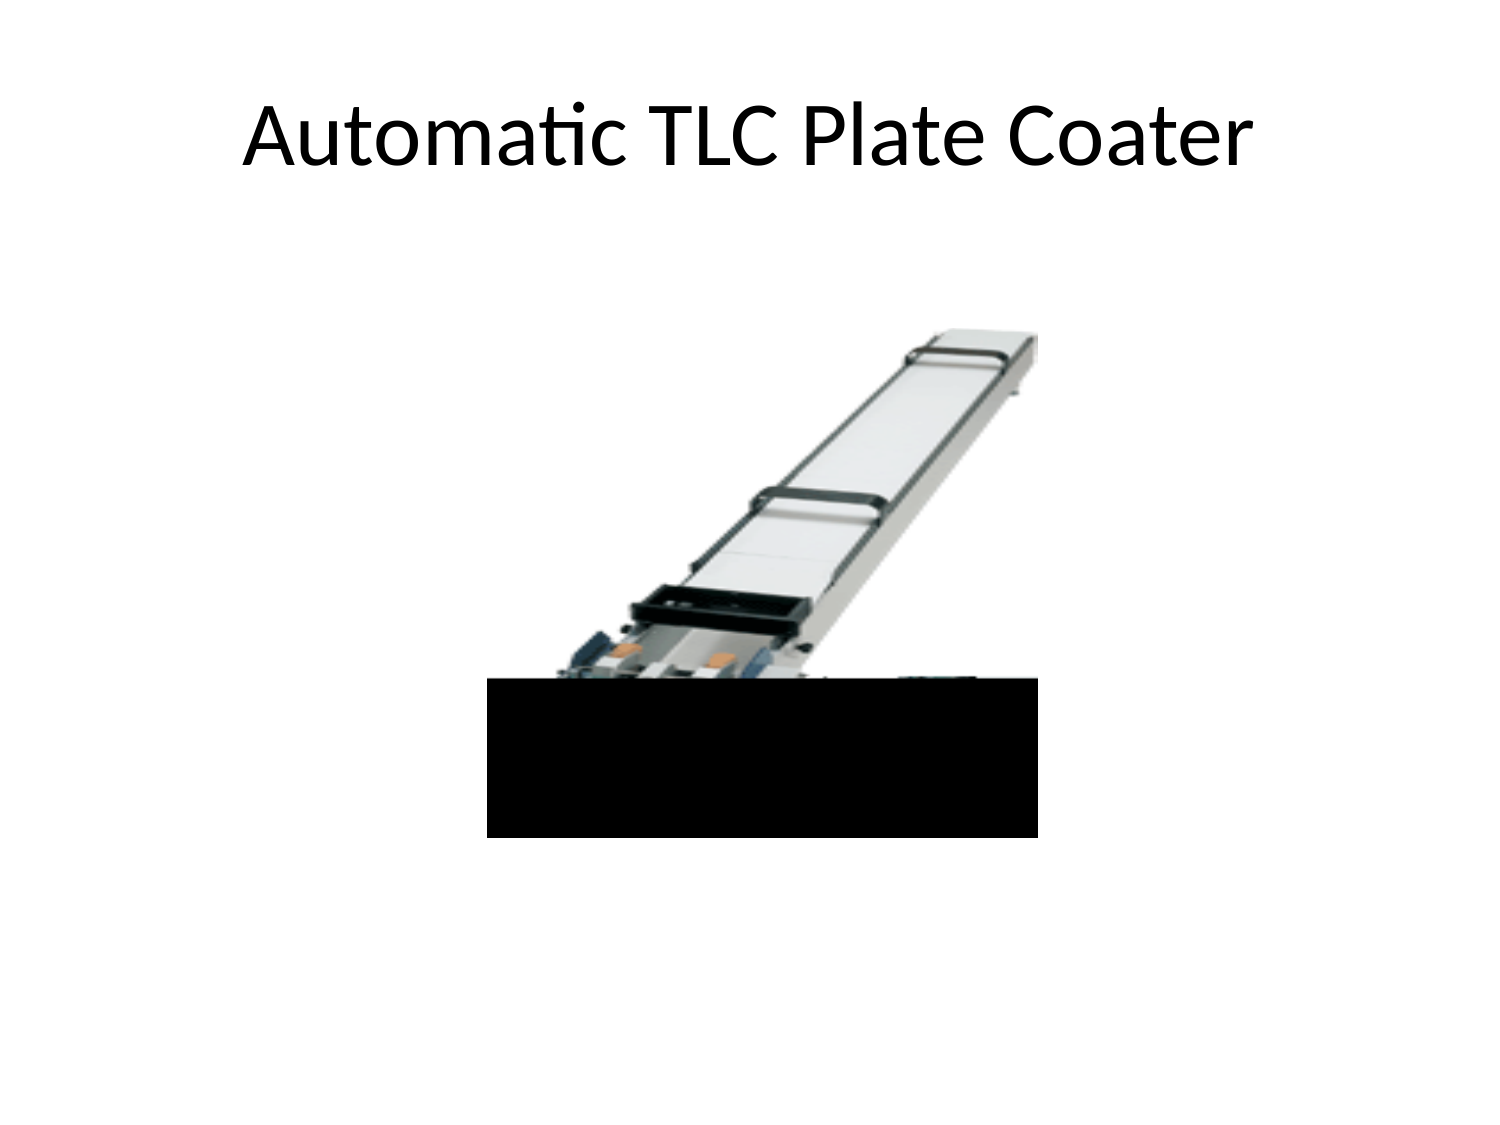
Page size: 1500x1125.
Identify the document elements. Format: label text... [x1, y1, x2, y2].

title Automatic TLC Plate Coater [75, 45, 1425, 213]
picture [487, 327, 1038, 838]
